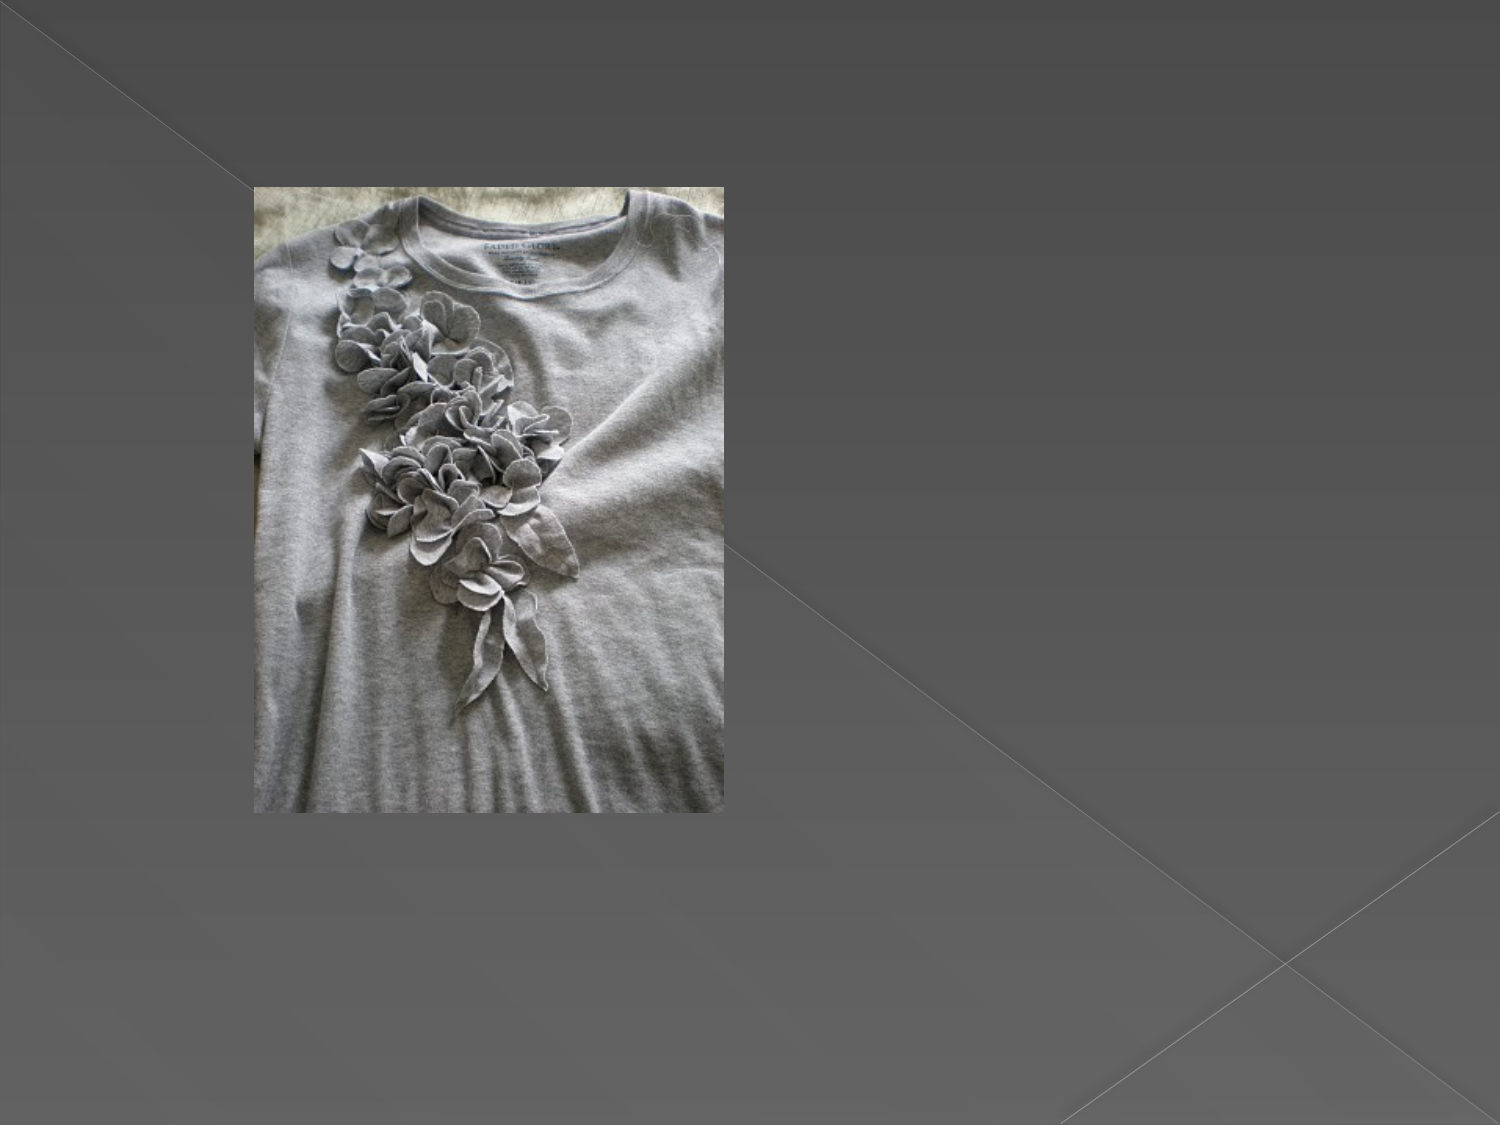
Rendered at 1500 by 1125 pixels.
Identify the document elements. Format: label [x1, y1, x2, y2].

picture [254, 187, 724, 813]
